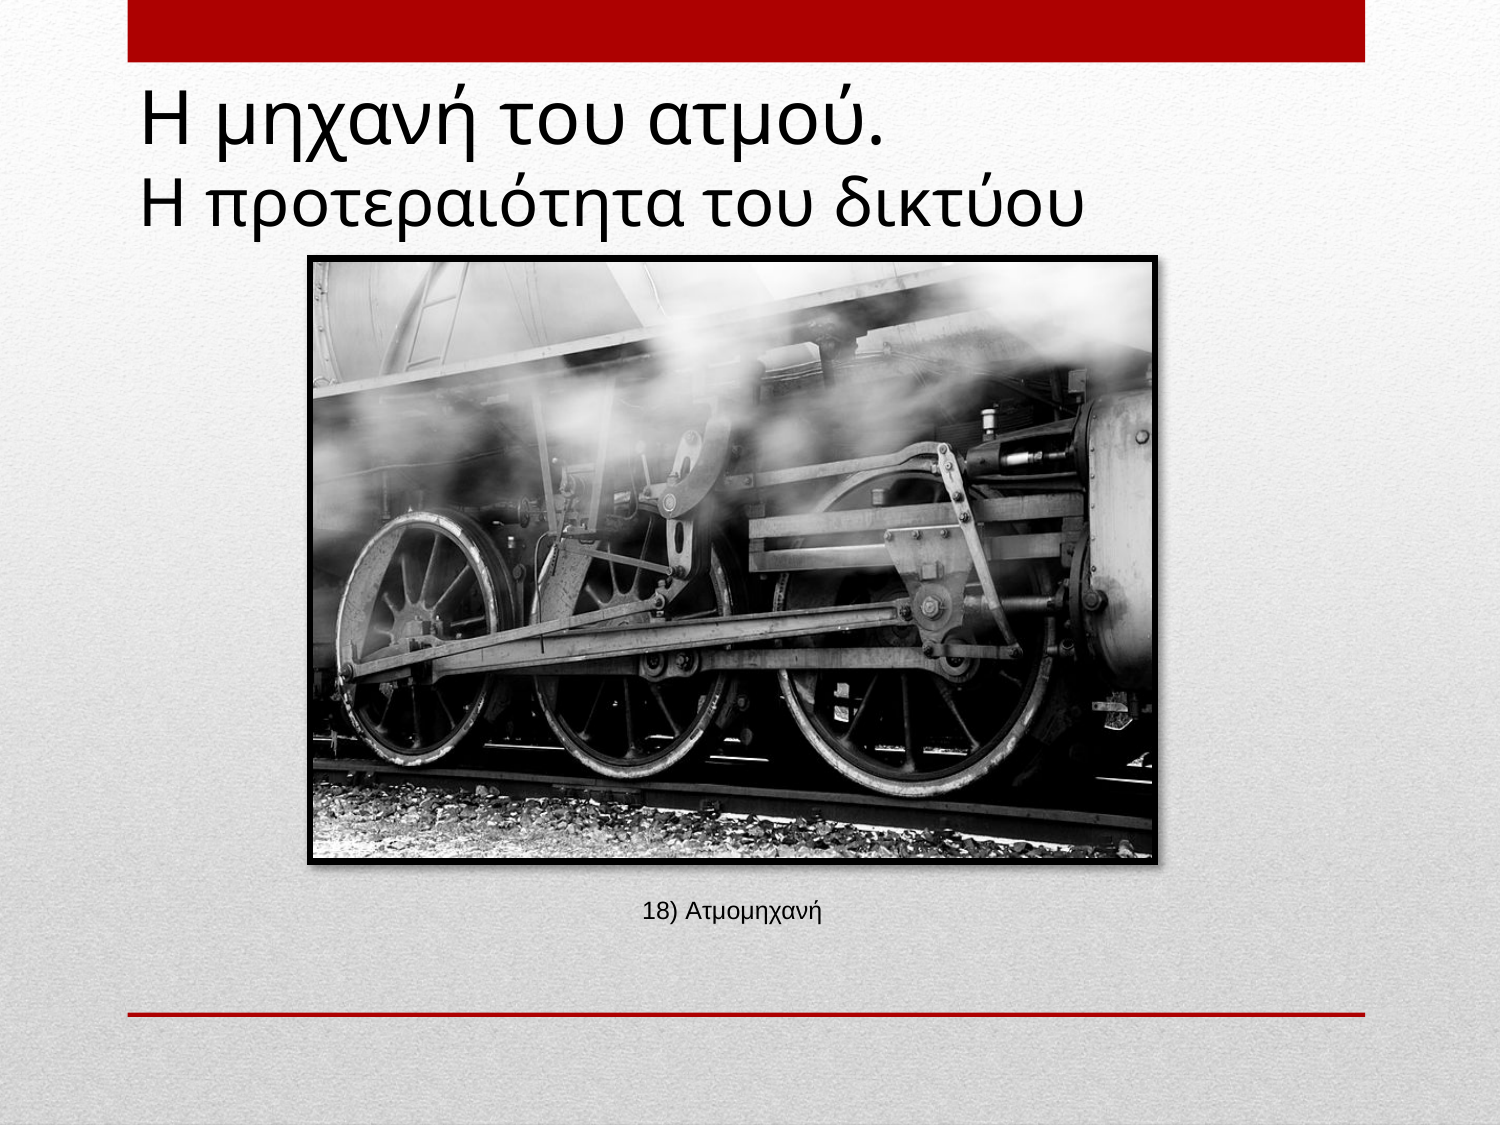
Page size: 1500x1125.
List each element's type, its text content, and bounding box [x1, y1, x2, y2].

text_box 18) Ατμομηχανή [525, 886, 939, 932]
title Η μηχανή του ατμού. Η προτεραιότητα του δικτύου [123, 157, 1237, 248]
picture [312, 260, 1153, 859]
